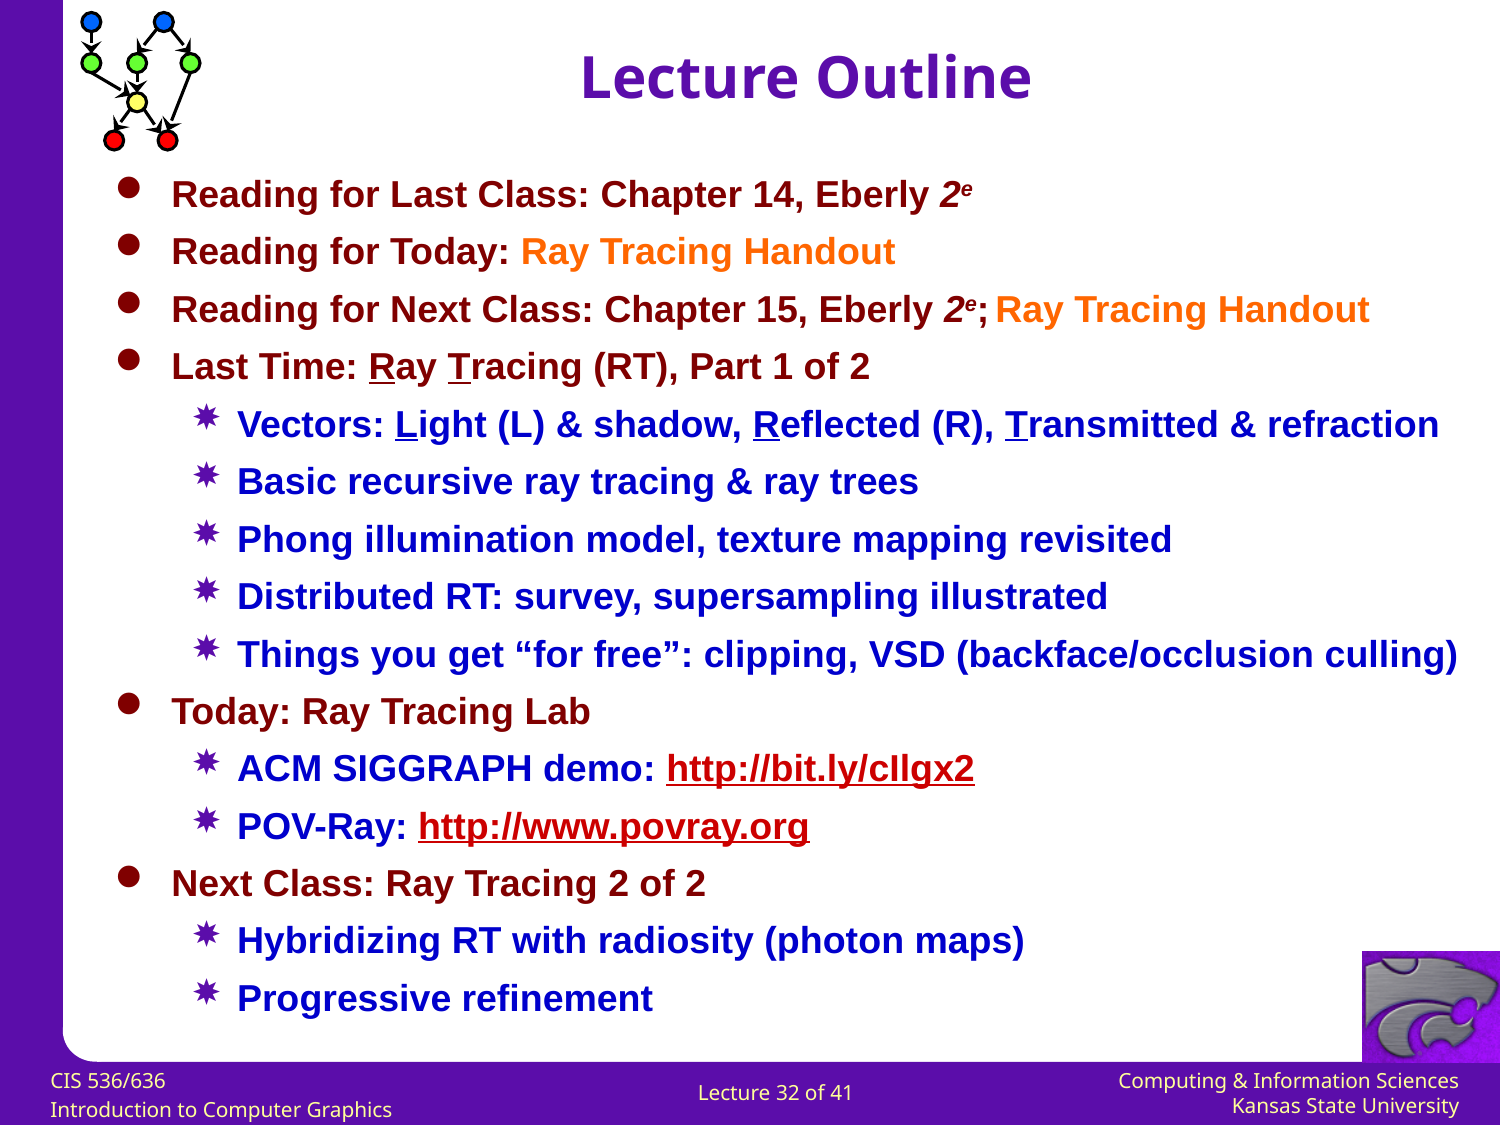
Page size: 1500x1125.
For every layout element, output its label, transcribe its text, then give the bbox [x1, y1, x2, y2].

picture [1362, 951, 1500, 1063]
text_box Reading for Last Class: Chapter 14, Eberly 2e Reading for Today: Ray Tracing Handout Reading for Next Class: Chapter 15, Eberly 2e; Ray Tracing Handout Last Time: Ray Tracing (RT), Part 1 of 2 Vectors: Light (L) & shadow, Reflected (R), Transmitted & refraction Basic recursive ray tracing & ray trees Phong illumination model, texture mapping revisited Distributed RT: survey, supersampling illustrated Things you get “for free”: clipping, VSD (backface/occlusion culling) Today: Ray Tracing Lab ACM SIGGRAPH demo: http://bit.ly/cIlgx2 POV-Ray: http://www.povray.org Next Class: Ray Tracing 2 of 2 Hybridizing RT with radiosity (photon maps) Progressive refinement [99, 162, 1475, 1050]
text_box Lecture Outline [199, 12, 1413, 138]
